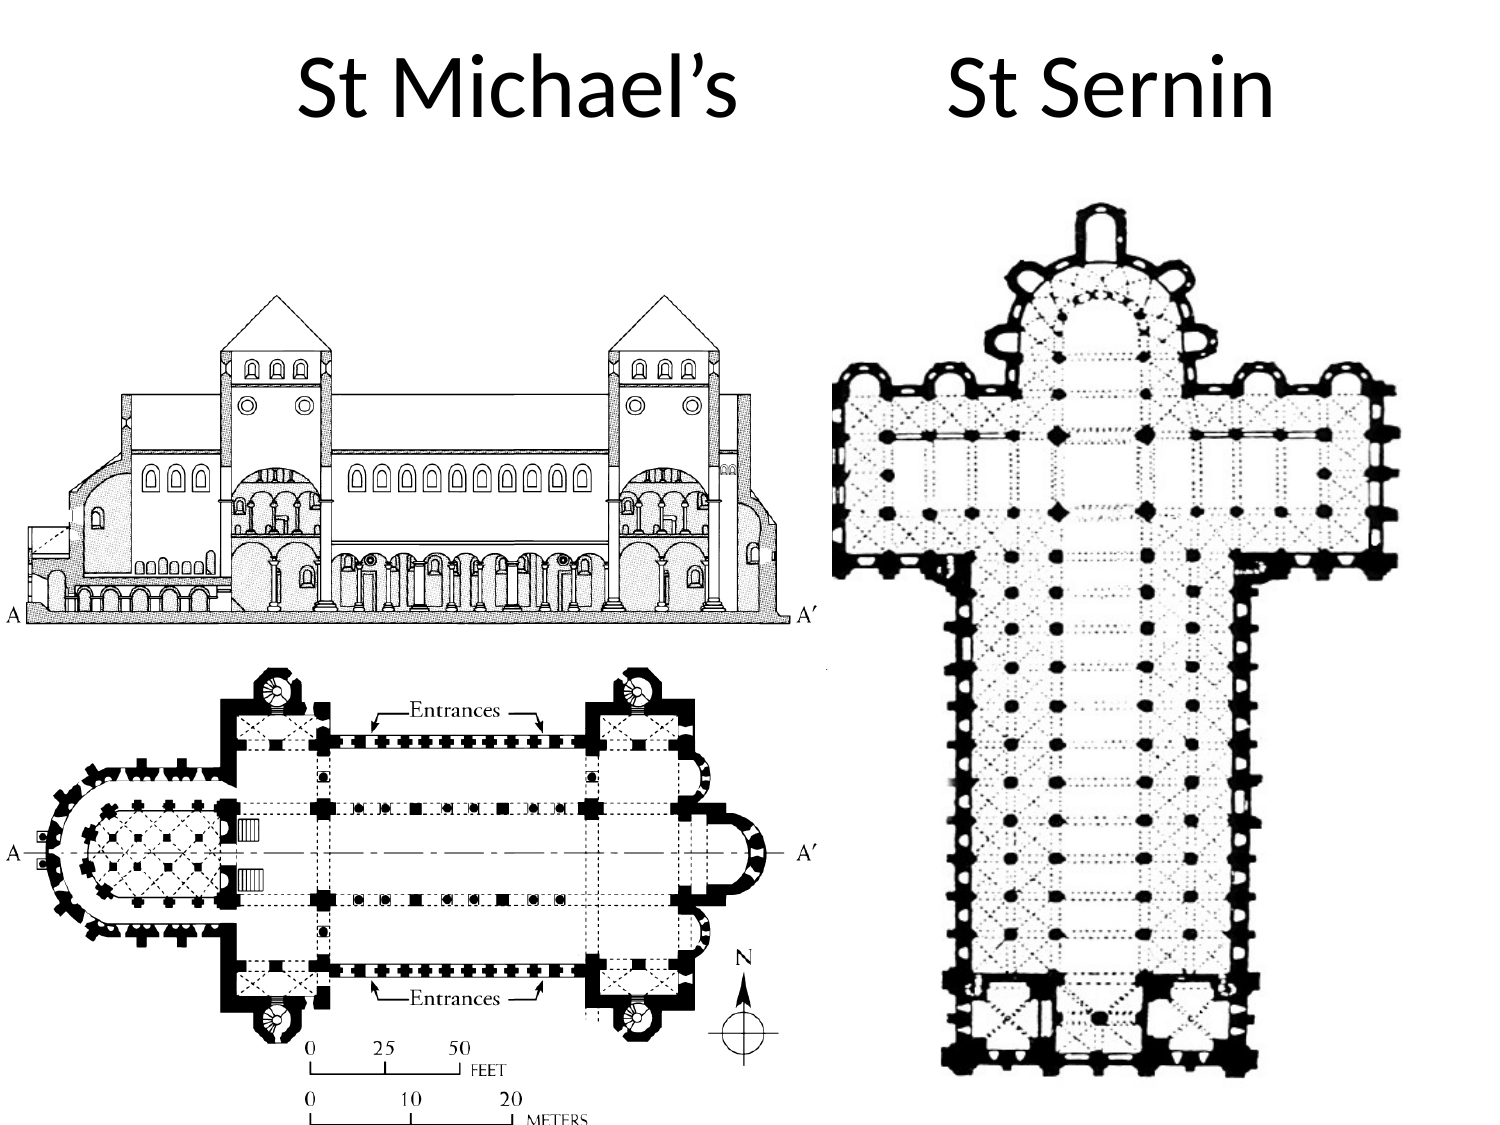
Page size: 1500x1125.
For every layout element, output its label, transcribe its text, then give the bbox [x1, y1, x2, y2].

picture [0, 187, 1426, 1125]
title St Michael’s St Sernin [75, 0, 1500, 163]
